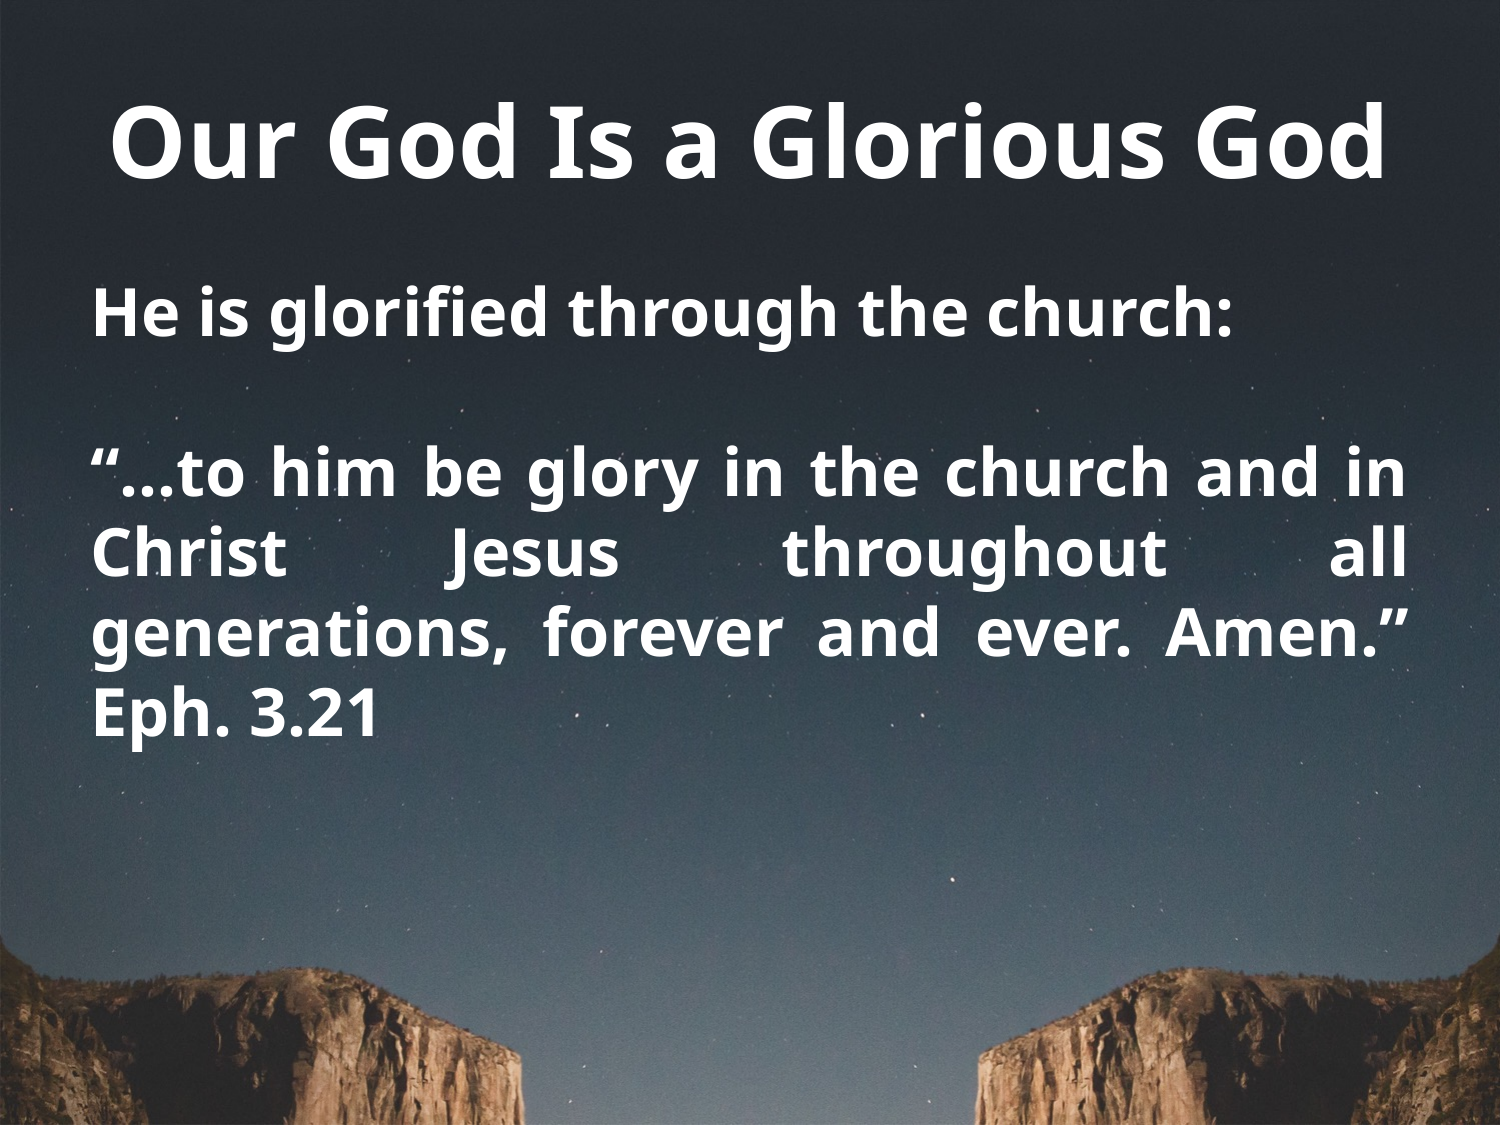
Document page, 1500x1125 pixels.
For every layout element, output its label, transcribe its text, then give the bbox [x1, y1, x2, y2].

list He is glorified through the church: “…to him be glory in the church and in Christ Jesus throughout all generations, forever and ever. Amen.” Eph. 3.21 [75, 262, 1425, 1005]
title Our God Is a Glorious God [75, 45, 1425, 233]
picture [0, 0, 1500, 1125]
